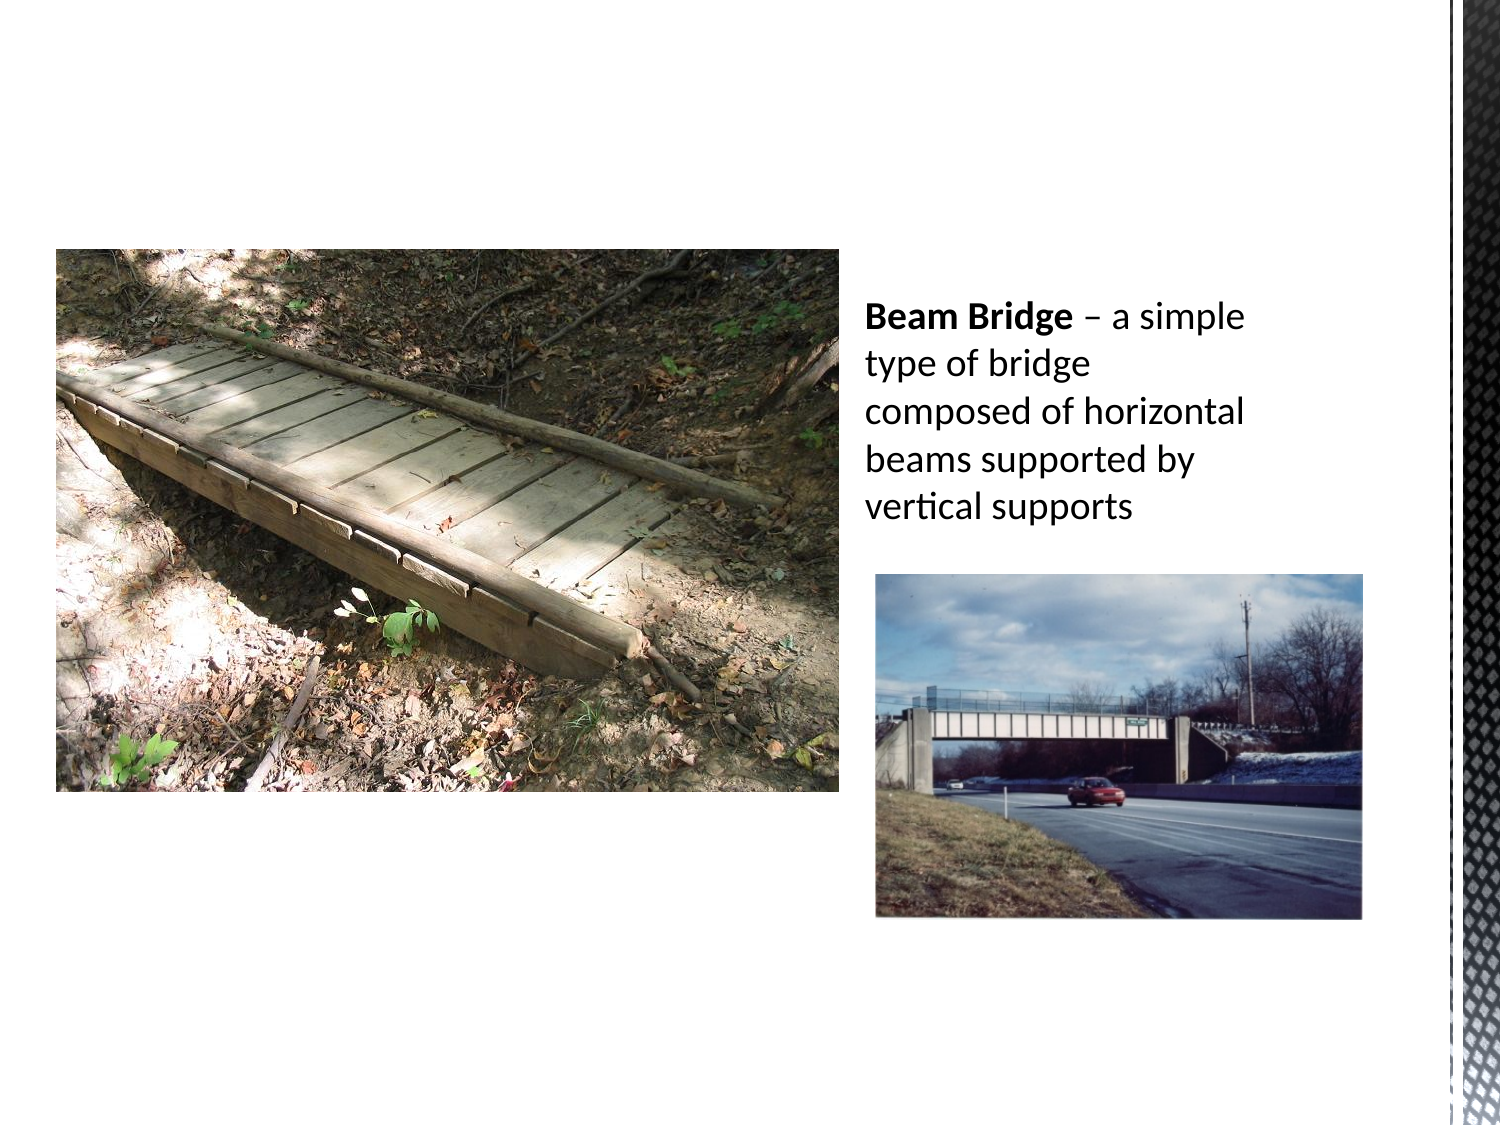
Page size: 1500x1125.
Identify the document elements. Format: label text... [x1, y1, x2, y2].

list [56, 249, 840, 793]
picture [874, 574, 1363, 920]
title Beam Bridge – a simple type of bridge composed of horizontal beams supported by vertical supports [849, 275, 1263, 583]
picture [1447, 0, 1500, 1125]
